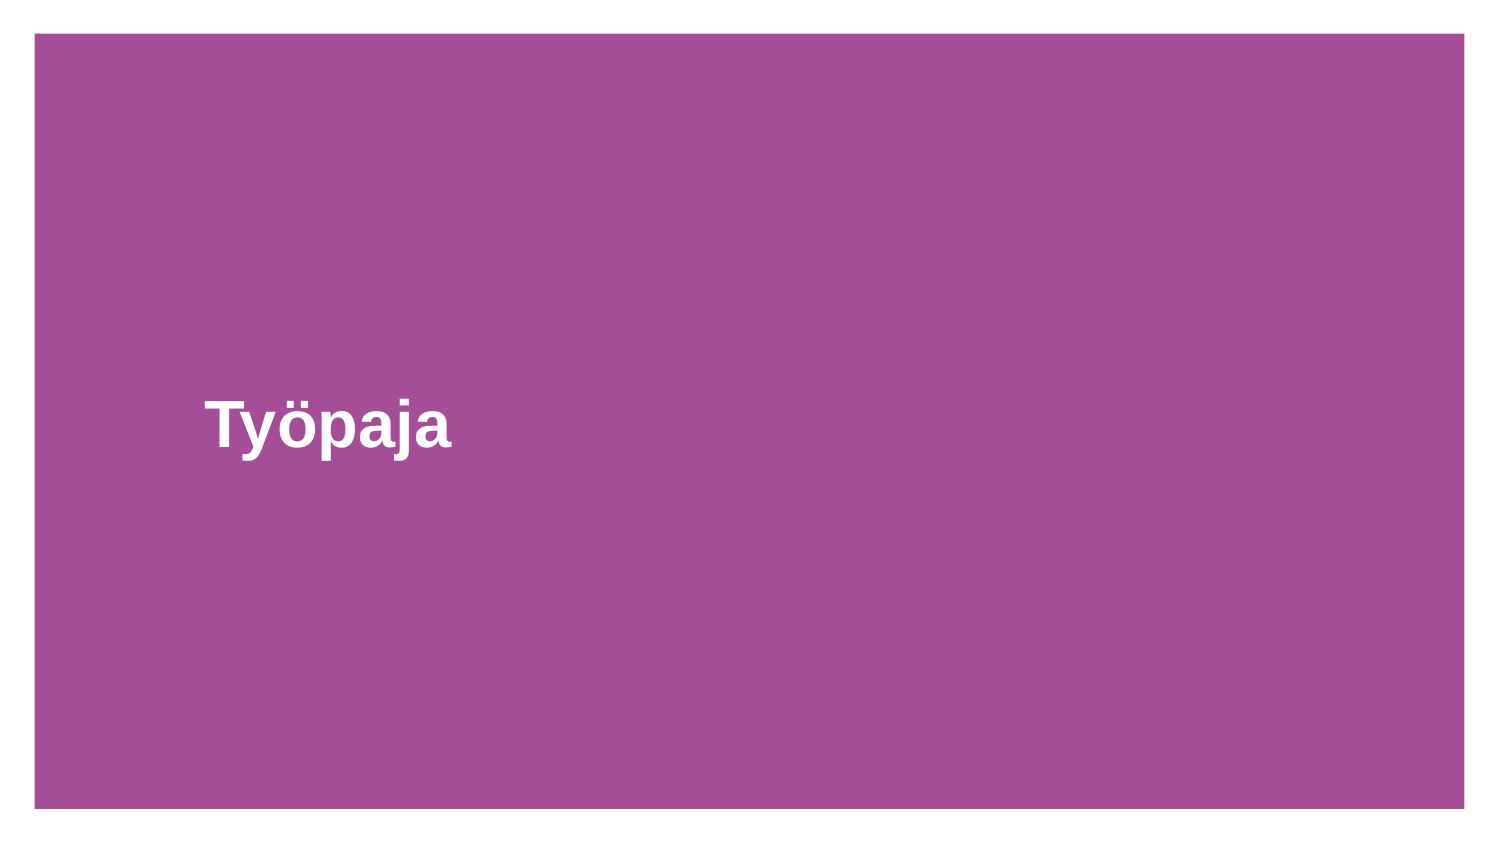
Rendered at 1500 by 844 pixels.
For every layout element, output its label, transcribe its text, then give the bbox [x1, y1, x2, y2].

title Työpaja [189, 312, 1325, 529]
